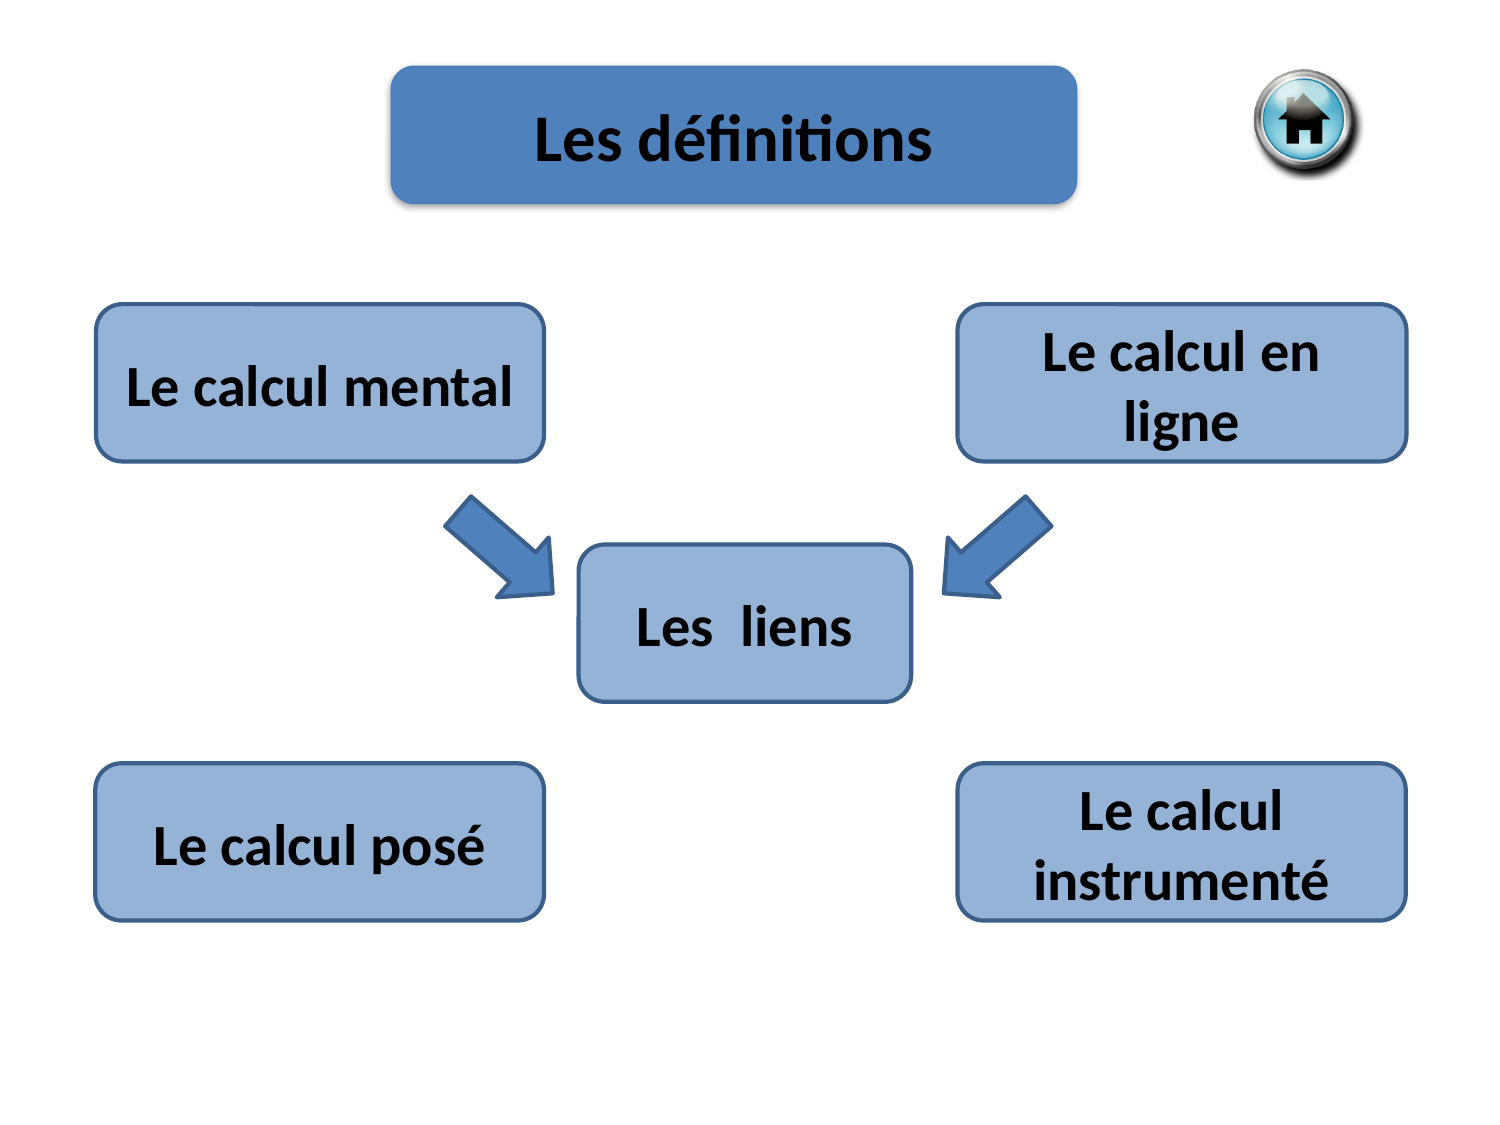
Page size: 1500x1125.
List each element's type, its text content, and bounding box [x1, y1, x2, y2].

text_box Les définitions [390, 65, 1078, 205]
text_box Le calcul instrumenté [955, 761, 1408, 923]
picture [1249, 64, 1366, 181]
text_box Les liens [576, 542, 914, 704]
text_box [443, 494, 555, 600]
text_box [941, 494, 1054, 600]
text_box Le calcul mental [93, 302, 547, 464]
text_box Le calcul posé [93, 761, 547, 923]
text_box Le calcul en ligne [955, 302, 1409, 464]
